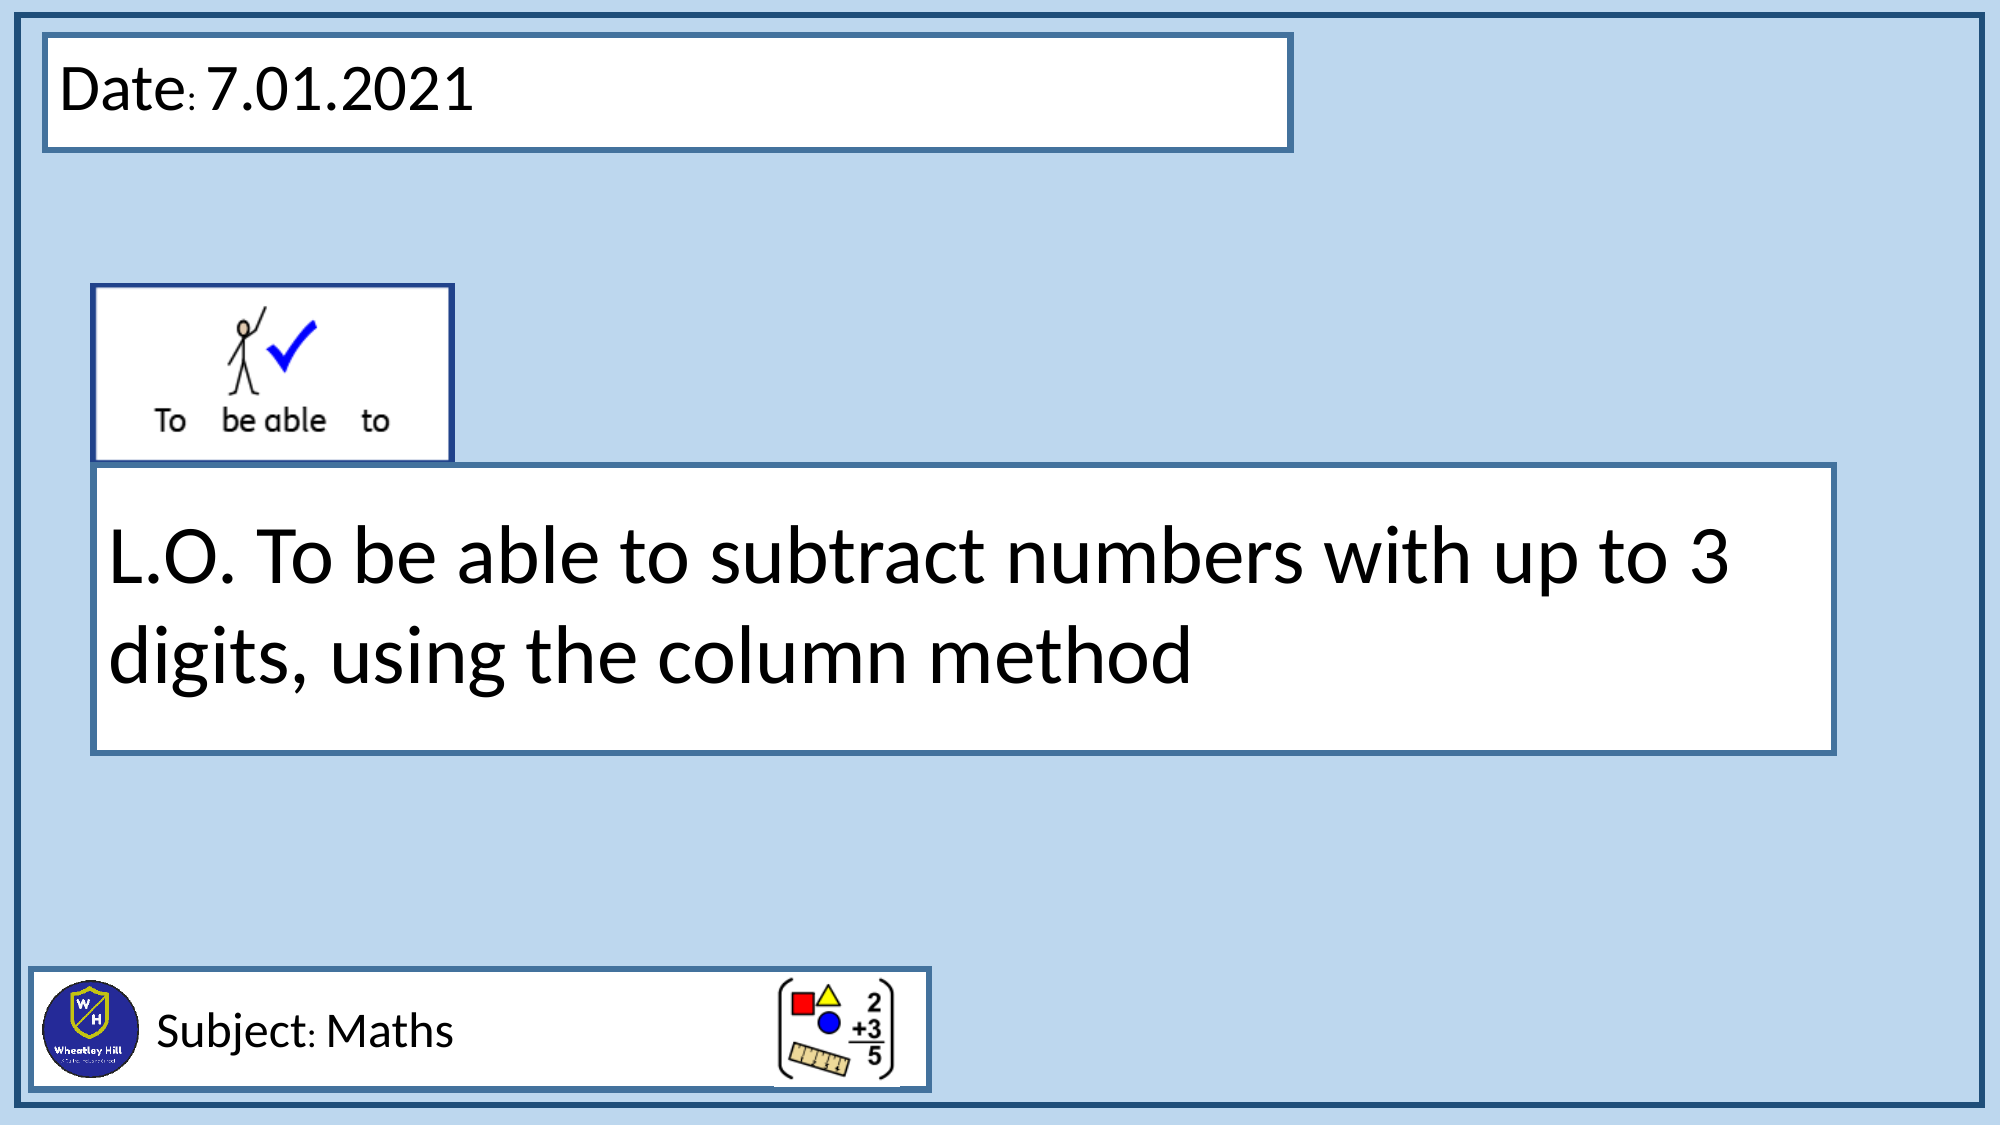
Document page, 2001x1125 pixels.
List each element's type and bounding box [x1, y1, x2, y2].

text_box [17, 14, 1983, 1106]
